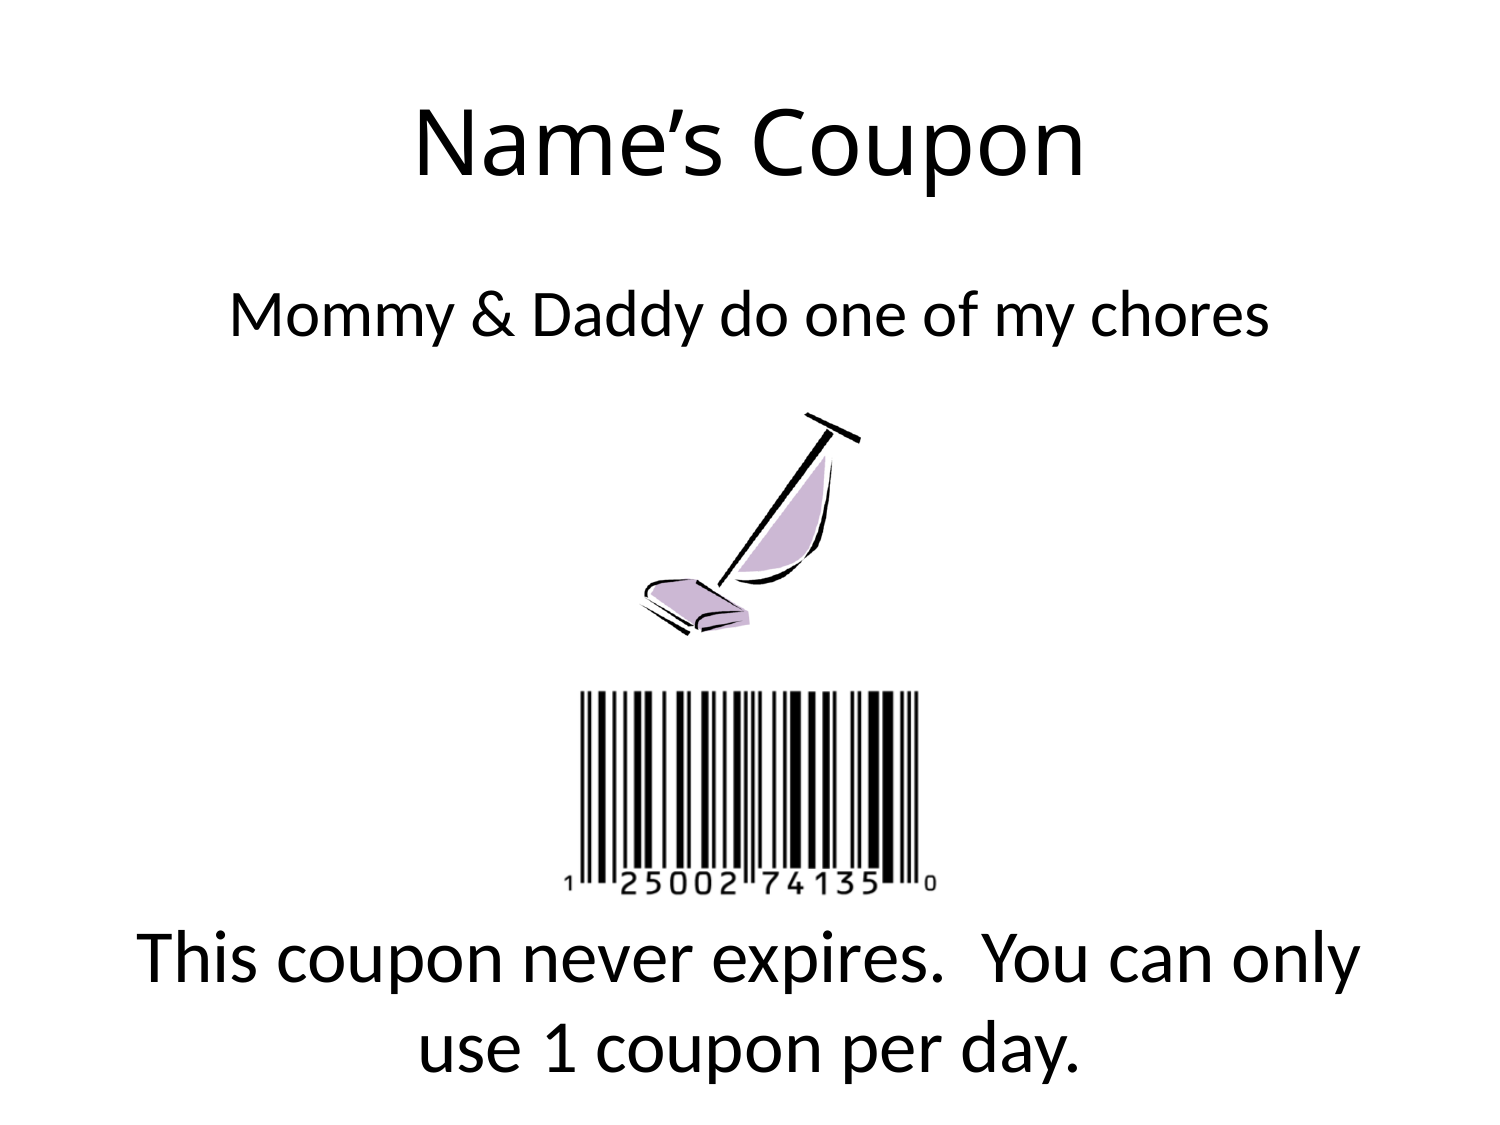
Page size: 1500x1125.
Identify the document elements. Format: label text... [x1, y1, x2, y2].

picture [559, 688, 941, 901]
list Mommy & Daddy do one of my chores [75, 262, 1425, 850]
text_box This coupon never expires. You can only use 1 coupon per day. [74, 899, 1425, 1095]
picture [639, 412, 861, 636]
title Name’s Coupon [75, 45, 1425, 233]
